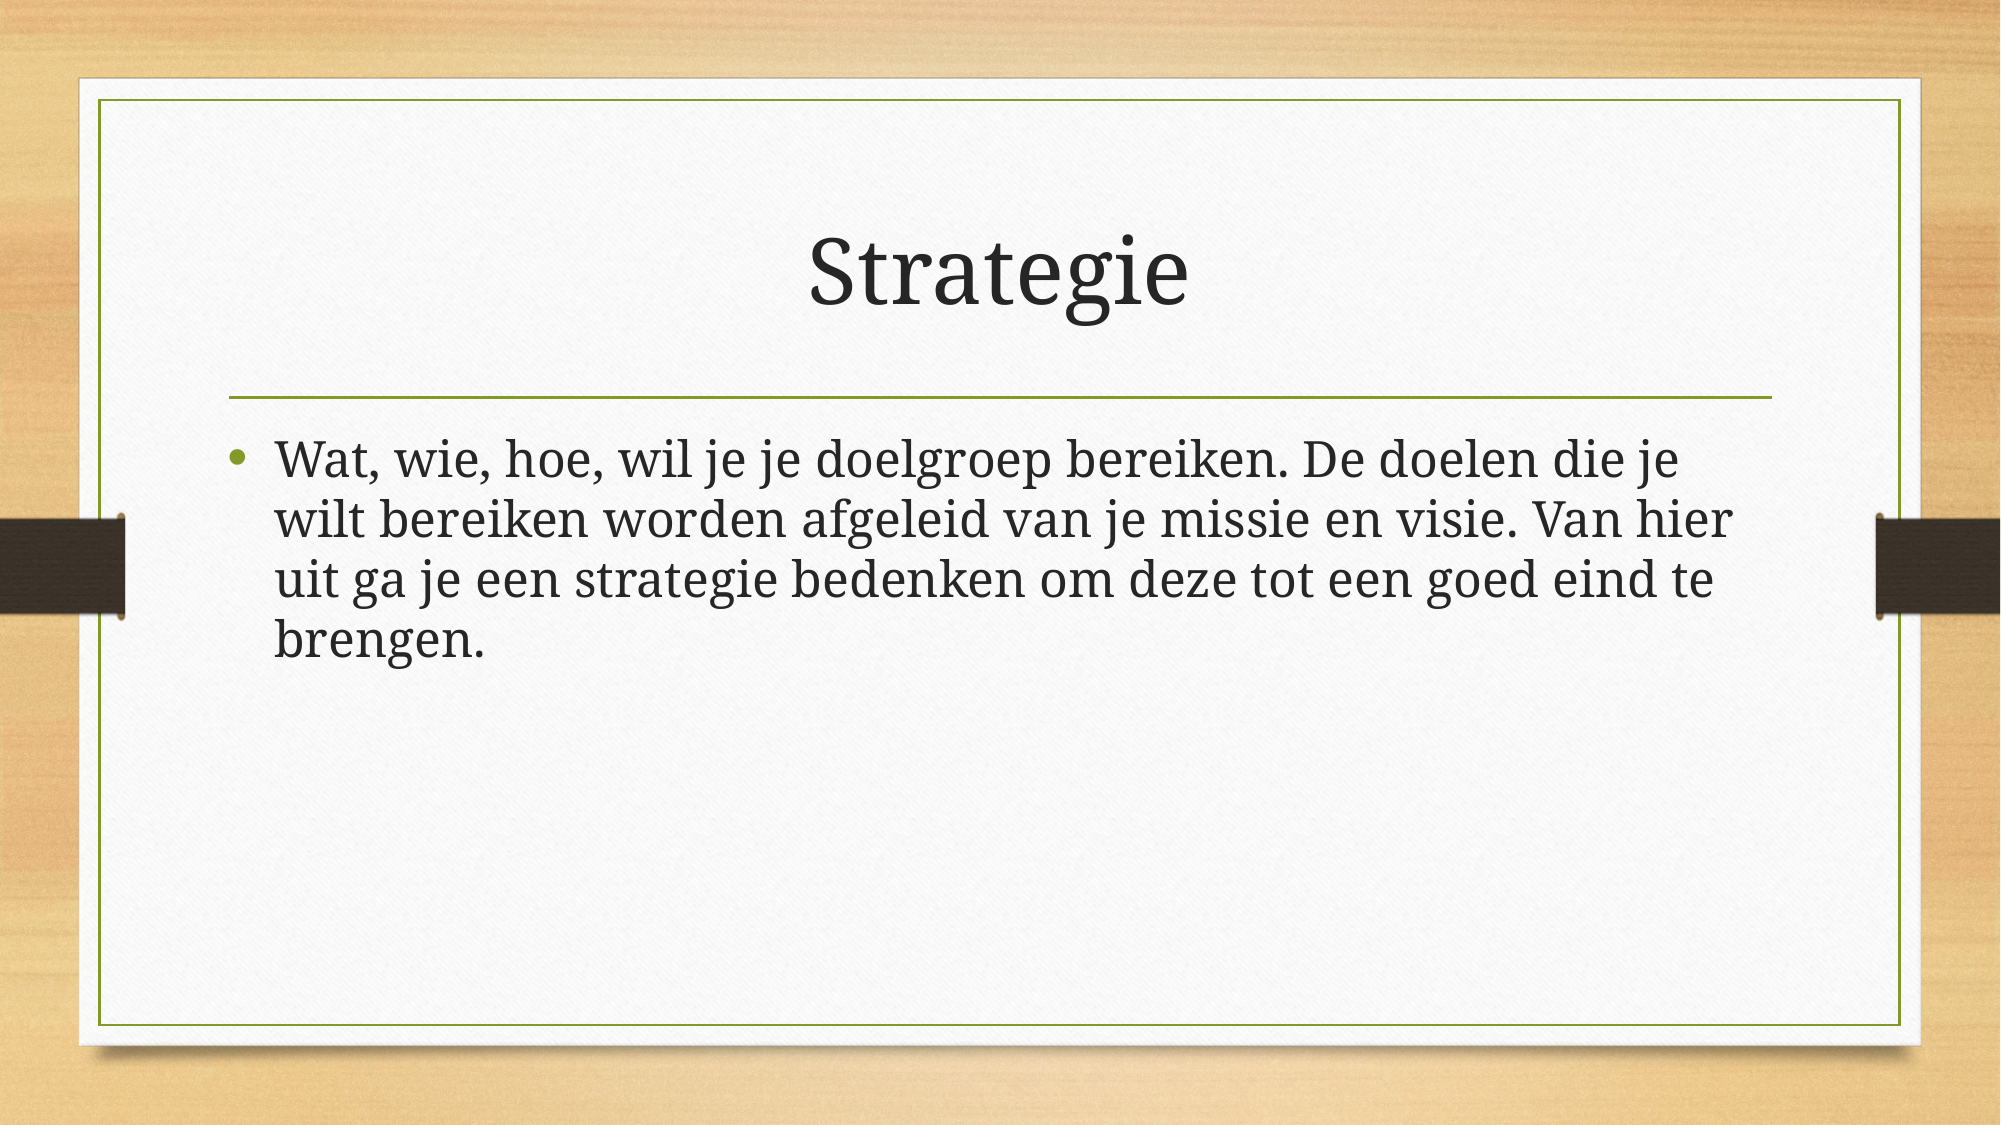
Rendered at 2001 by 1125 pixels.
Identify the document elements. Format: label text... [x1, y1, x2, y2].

title Strategie [212, 161, 1788, 375]
picture [0, 0, 2001, 1125]
list Wat, wie, hoe, wil je je doelgroep bereiken. De doelen die je wilt bereiken worden afgeleid van je missie en visie. Van hier uit ga je een strategie bedenken om deze tot een goed eind te brengen. [212, 419, 1788, 964]
